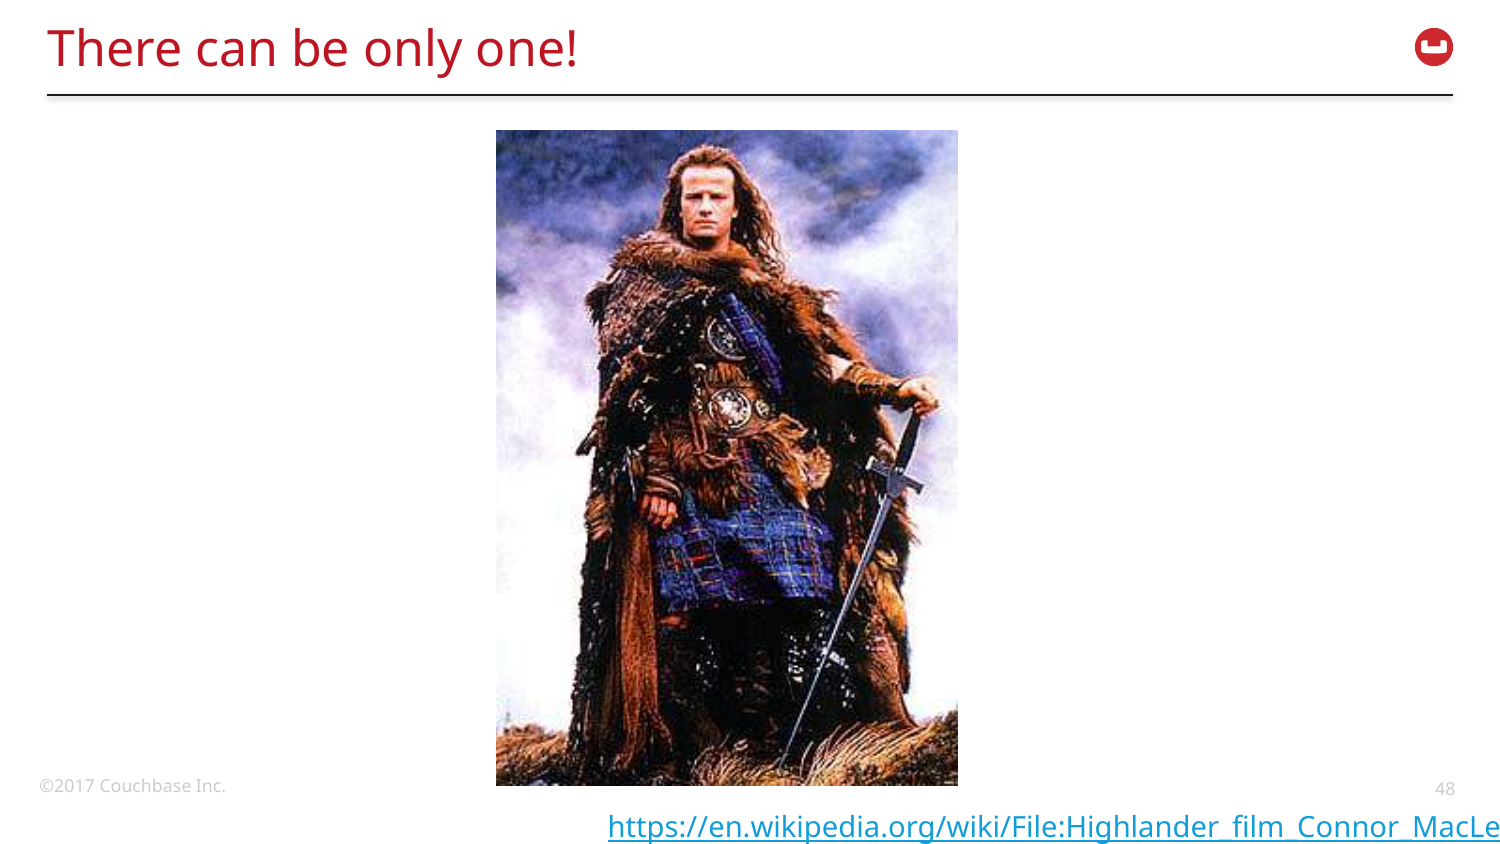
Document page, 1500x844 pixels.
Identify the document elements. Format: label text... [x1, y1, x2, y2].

picture [496, 130, 958, 787]
picture [1414, 27, 1454, 67]
text_box https://en.wikipedia.org/wiki/File:Highlander_film_Connor_MacLeod.jpg [592, 800, 1500, 844]
title There can be only one! [32, 7, 1345, 96]
